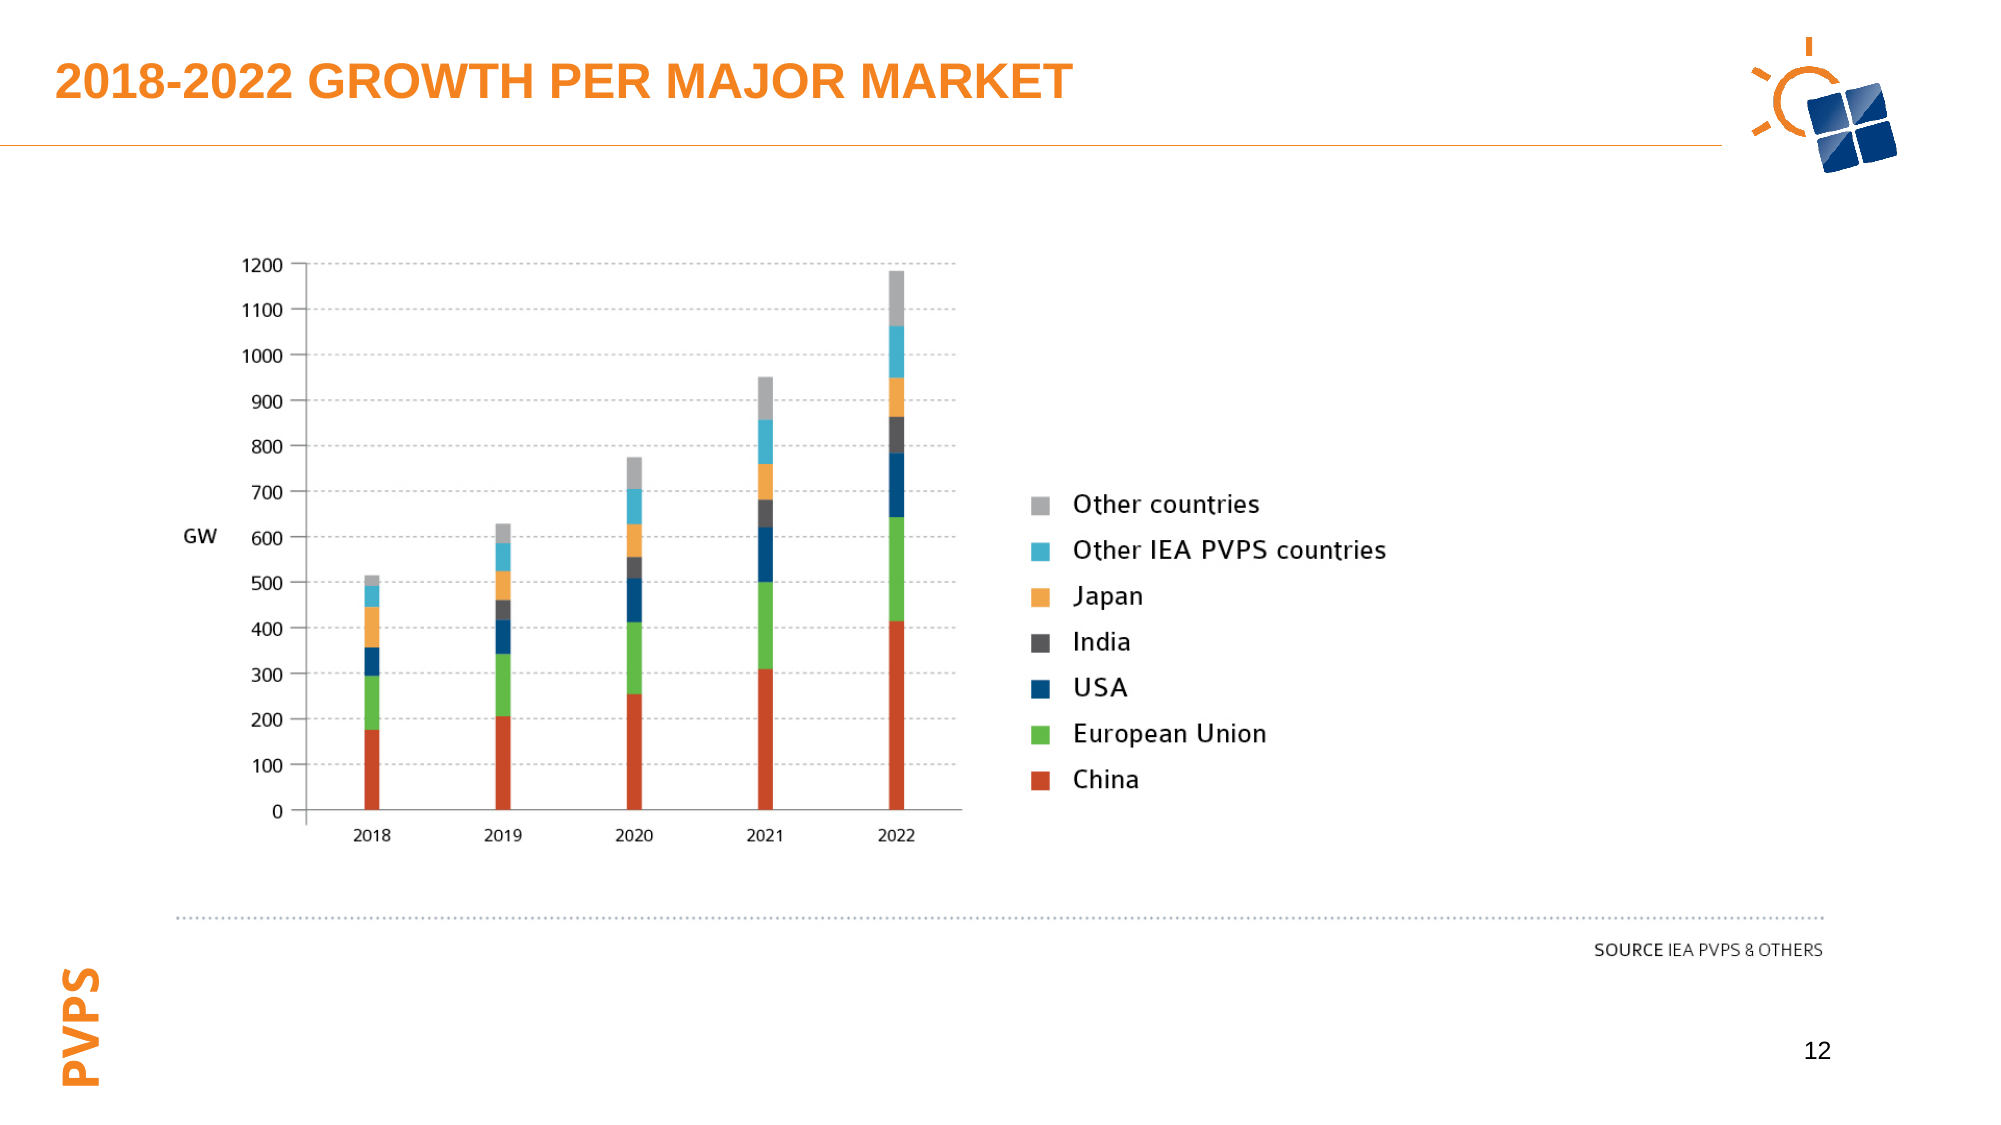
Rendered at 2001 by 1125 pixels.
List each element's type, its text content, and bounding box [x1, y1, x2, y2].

picture [0, 209, 2000, 1028]
picture [1751, 37, 1897, 173]
list 2018-2022 GROWTH PER MAJOR MARKET [54, 47, 1650, 143]
text_box PVPS [41, 1028, 116, 1105]
